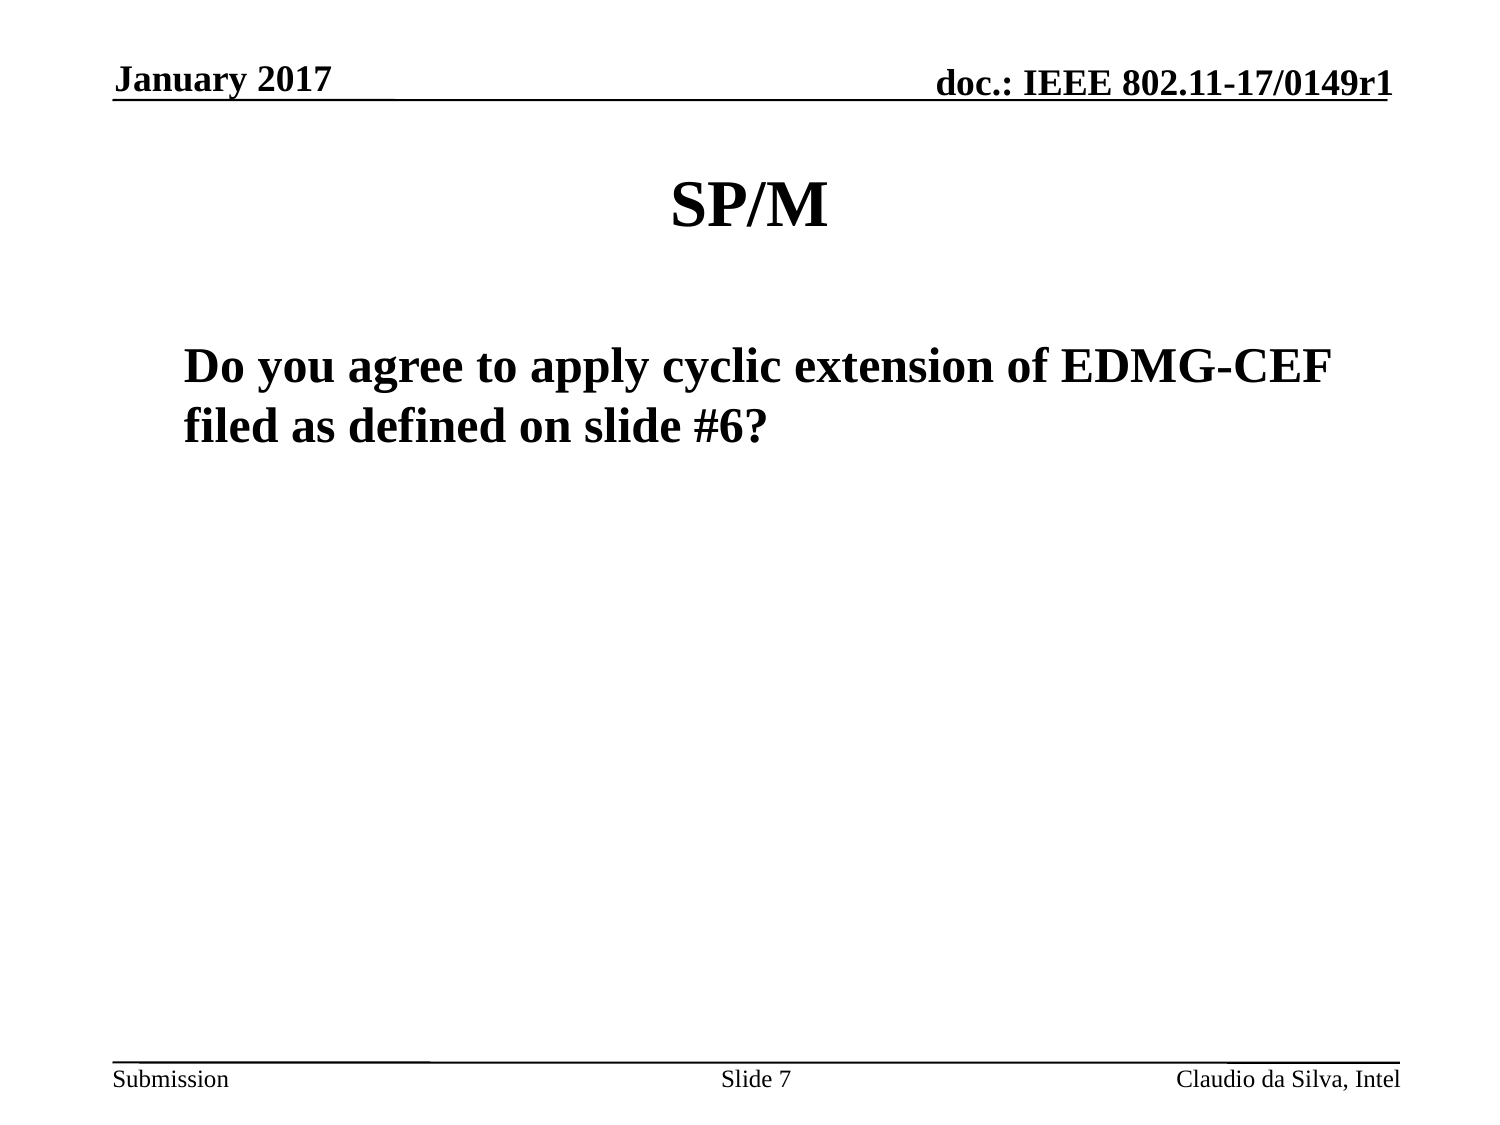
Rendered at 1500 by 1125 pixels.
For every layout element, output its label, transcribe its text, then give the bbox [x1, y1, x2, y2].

list Do you agree to apply cyclic extension of EDMG-CEF filed as defined on slide #6? [112, 324, 1388, 1000]
slide_number Slide 7 [712, 1061, 800, 1123]
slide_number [114, 54, 423, 100]
title SP/M [112, 112, 1388, 288]
footer Claudio da Silva, Intel [878, 1061, 1402, 1093]
